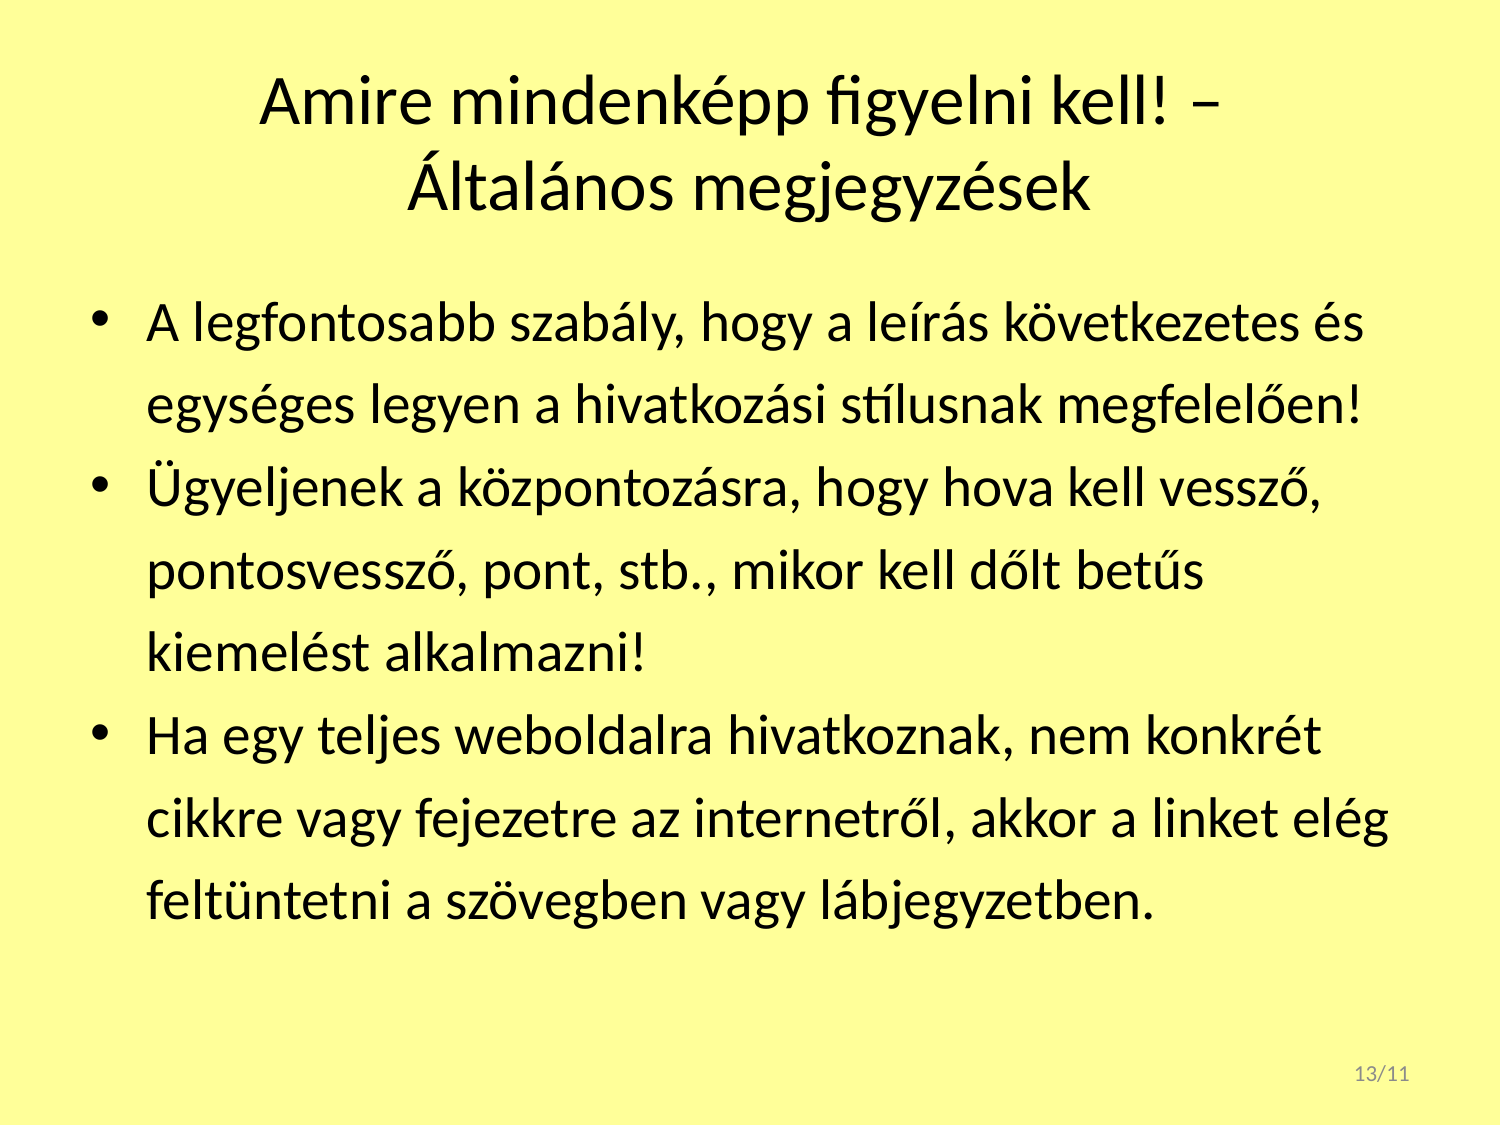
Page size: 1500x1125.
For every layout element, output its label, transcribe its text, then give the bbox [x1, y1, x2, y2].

list A legfontosabb szabály, hogy a leírás következetes és egységes legyen a hivatkozási stílusnak megfelelően! Ügyeljenek a központozásra, hogy hova kell vessző, pontosvessző, pont, stb., mikor kell dőlt betűs kiemelést alkalmazni! Ha egy teljes weboldalra hivatkoznak, nem konkrét cikkre vagy fejezetre az internetről, akkor a linket elég feltüntetni a szövegben vagy lábjegyzetben. [75, 262, 1425, 1005]
slide_number 13/11 [1074, 1042, 1425, 1103]
title Amire mindenképp figyelni kell! – Általános megjegyzések [75, 45, 1425, 233]
